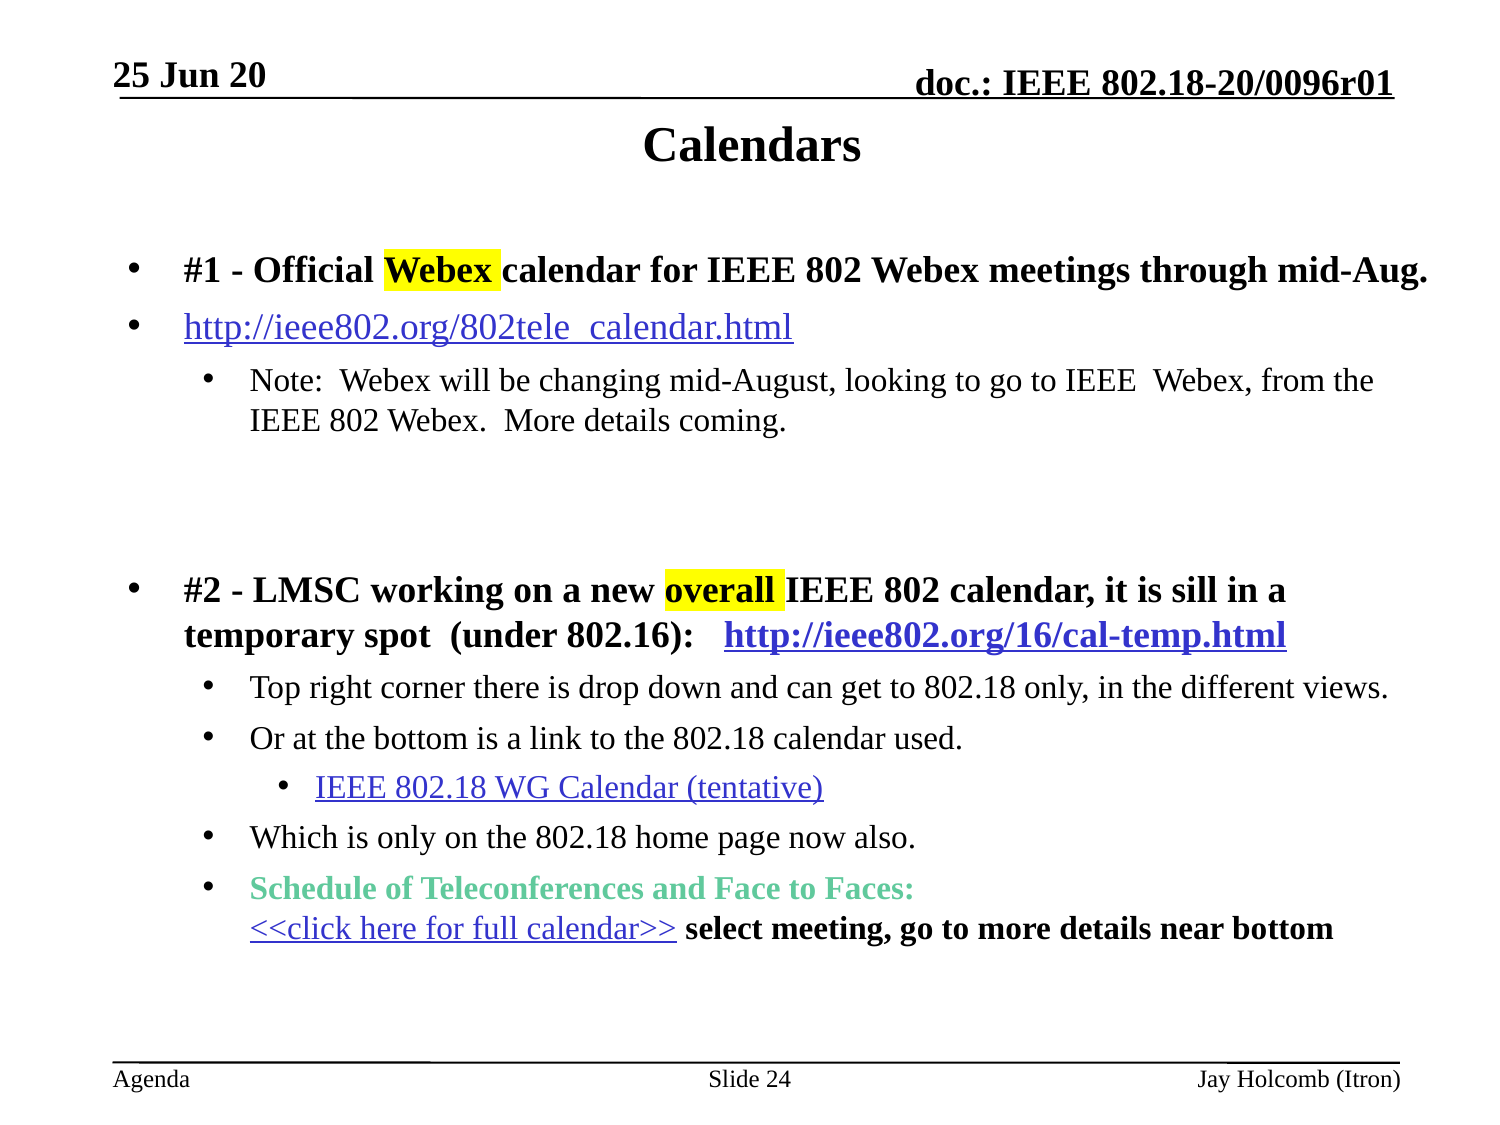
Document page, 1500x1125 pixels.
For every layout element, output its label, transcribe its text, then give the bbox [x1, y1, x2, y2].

footer Jay Holcomb (Itron) [878, 1061, 1402, 1093]
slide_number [112, 49, 488, 95]
list #1 - Official Webex calendar for IEEE 802 Webex meetings through mid-Aug. http://ieee802.org/802tele_calendar.html Note: Webex will be changing mid-August, looking to go to IEEE Webex, from the IEEE 802 Webex. More details coming. #2 - LMSC working on a new overall IEEE 802 calendar, it is sill in a temporary spot (under 802.16): http://ieee802.org/16/cal-temp.html Top right corner there is drop down and can get to 802.18 only, in the different views. Or at the bottom is a link to the 802.18 calendar used. IEEE 802.18 WG Calendar (tentative) Which is only on the 802.18 home page now also. Schedule of Teleconferences and Face to Faces: <<click here for full calendar>> select meeting, go to more details near bottom [112, 179, 1451, 1085]
slide_number Slide 24 [699, 1061, 800, 1123]
title Calendars [114, 103, 1390, 179]
